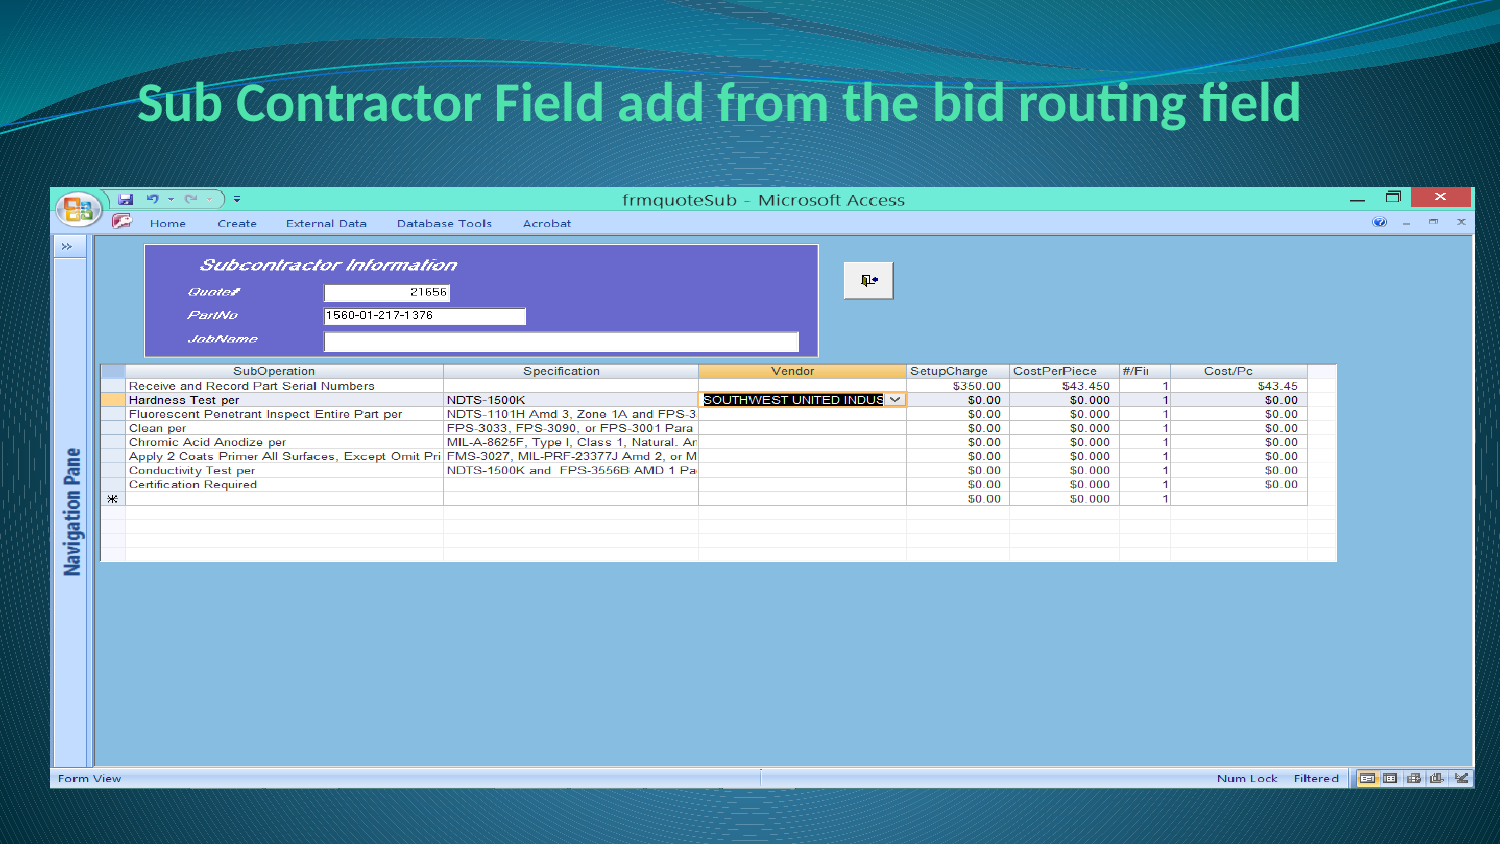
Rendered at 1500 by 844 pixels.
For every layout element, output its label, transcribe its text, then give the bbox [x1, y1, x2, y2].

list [49, 187, 1475, 789]
title Sub Contractor Field add from the bid routing field [137, 65, 1413, 133]
